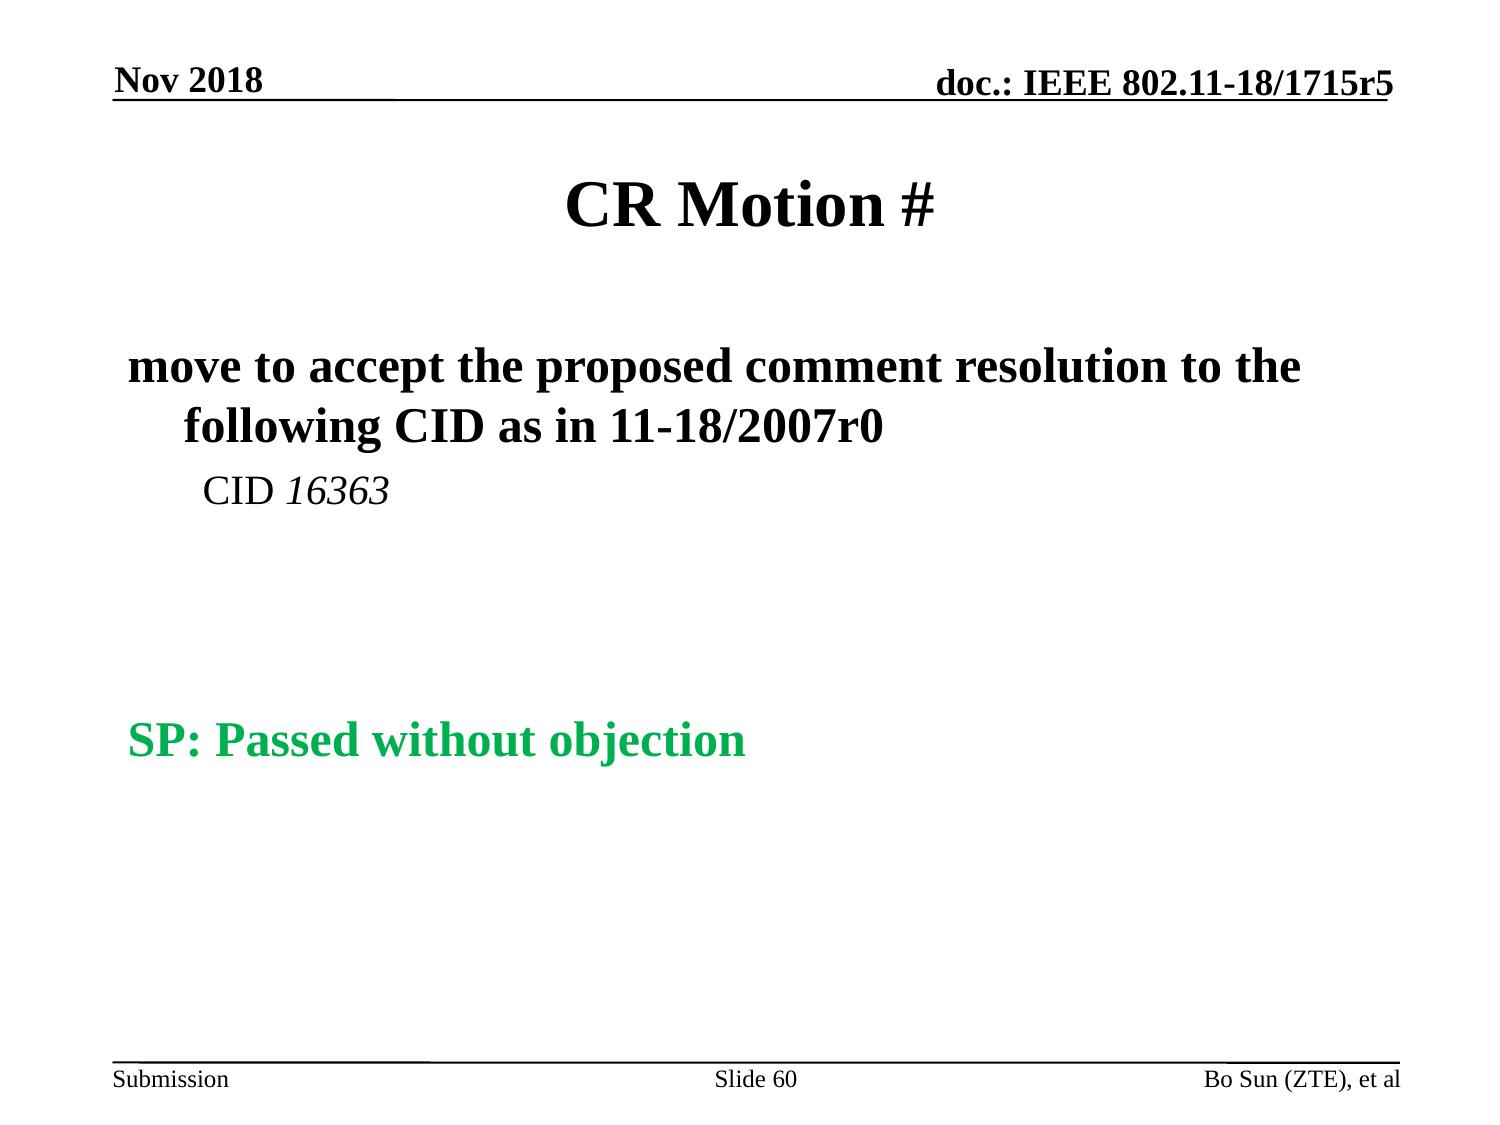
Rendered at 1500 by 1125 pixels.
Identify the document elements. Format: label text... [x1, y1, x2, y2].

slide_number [114, 54, 265, 101]
footer Bo Sun (ZTE), et al [1200, 1061, 1402, 1093]
title CR Motion # [112, 112, 1388, 288]
list move to accept the proposed comment resolution to the following CID as in 11-18/2007r0 CID 16363 SP: Passed without objection [112, 324, 1388, 1001]
slide_number Slide 60 [712, 1061, 800, 1123]
